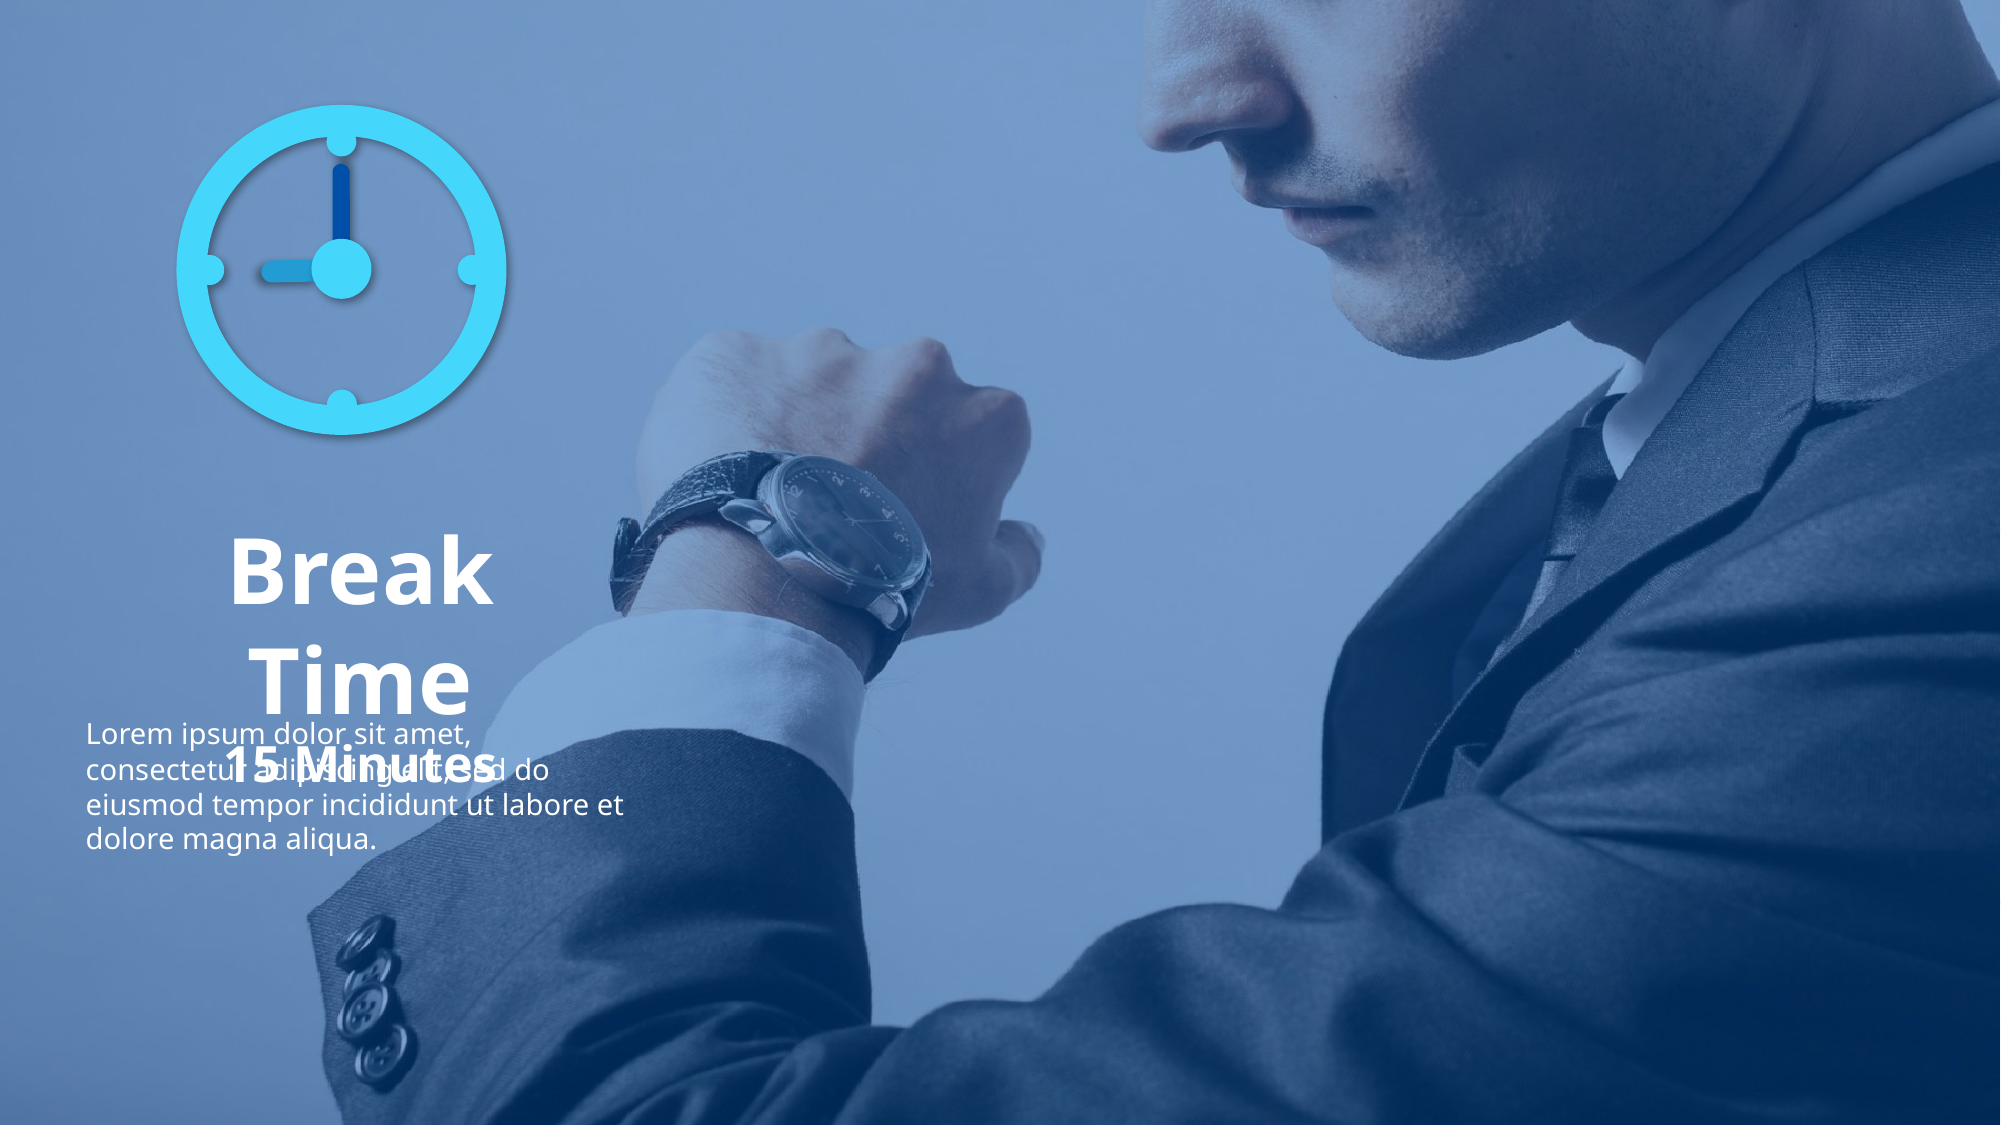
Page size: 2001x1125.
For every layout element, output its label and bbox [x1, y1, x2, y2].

text_box [291, 176, 379, 237]
text_box [0, 0, 2000, 1125]
text_box [291, 291, 379, 373]
text_box [175, 103, 508, 436]
text_box [70, 505, 641, 830]
text_box [262, 237, 431, 291]
